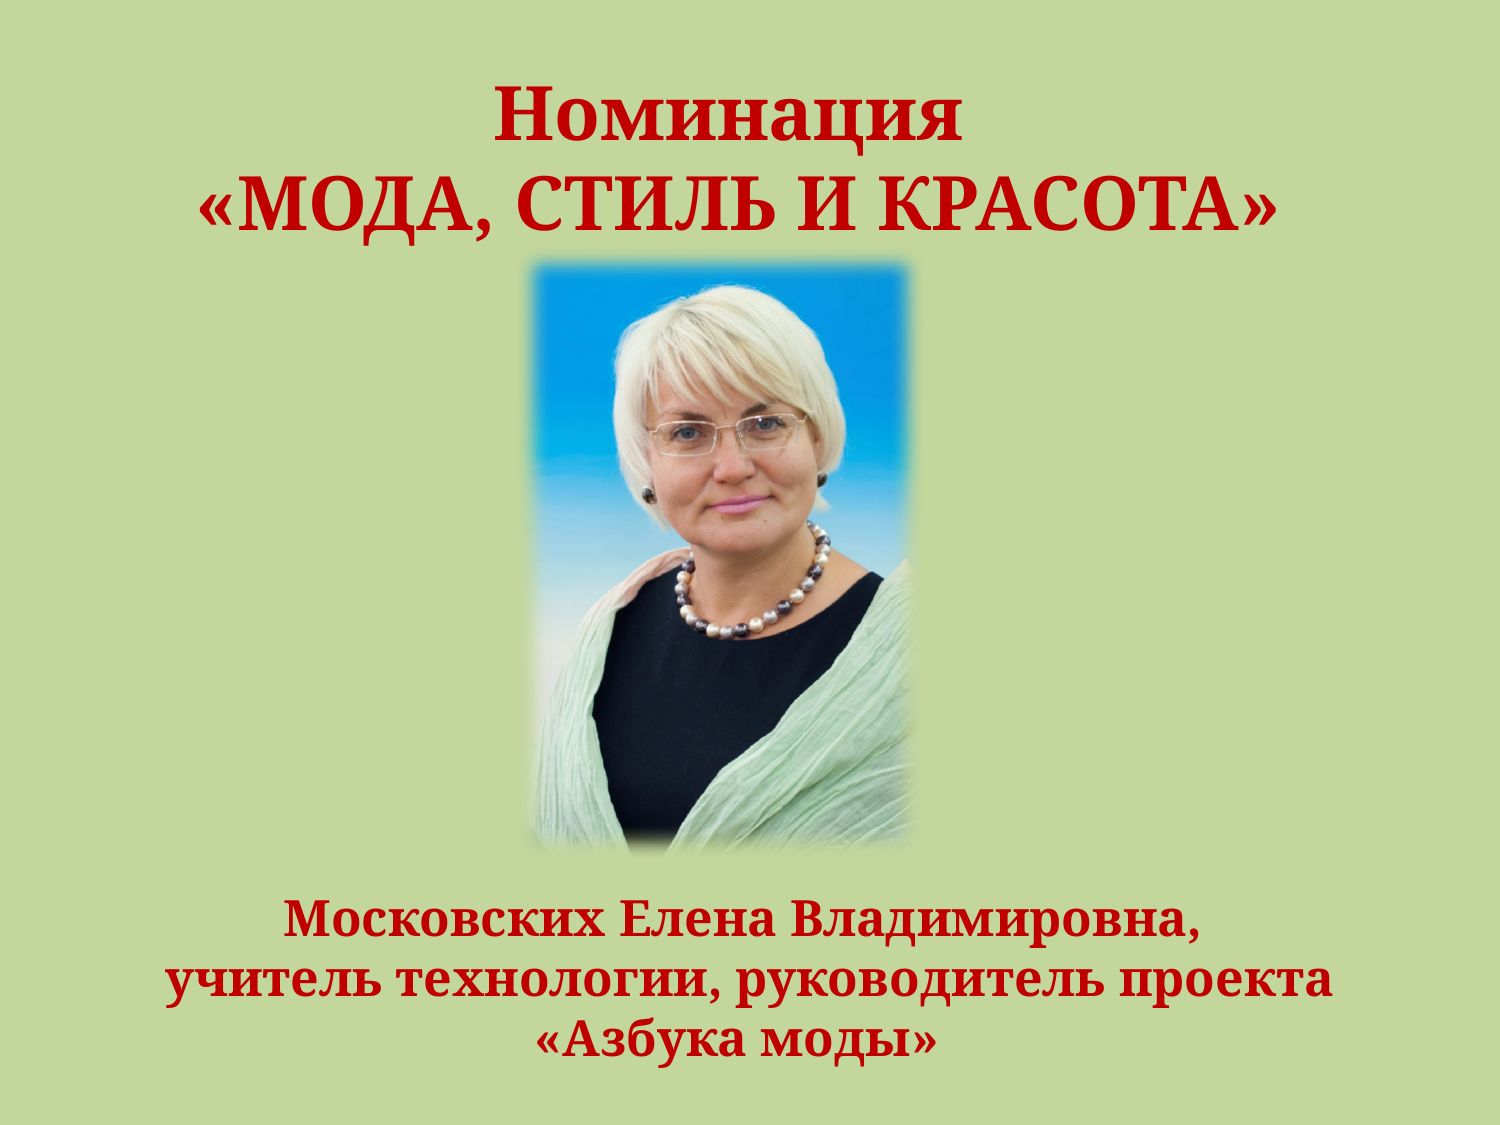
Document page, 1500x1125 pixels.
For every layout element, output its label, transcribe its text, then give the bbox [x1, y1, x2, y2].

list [515, 245, 925, 860]
text_box Номинация «МОДА, СТИЛЬ И КРАСОТА» [46, 58, 1430, 254]
text_box Московских Елена Владимировна, учитель технологии, руководитель проекта «Азбука моды» [58, 878, 1442, 1074]
